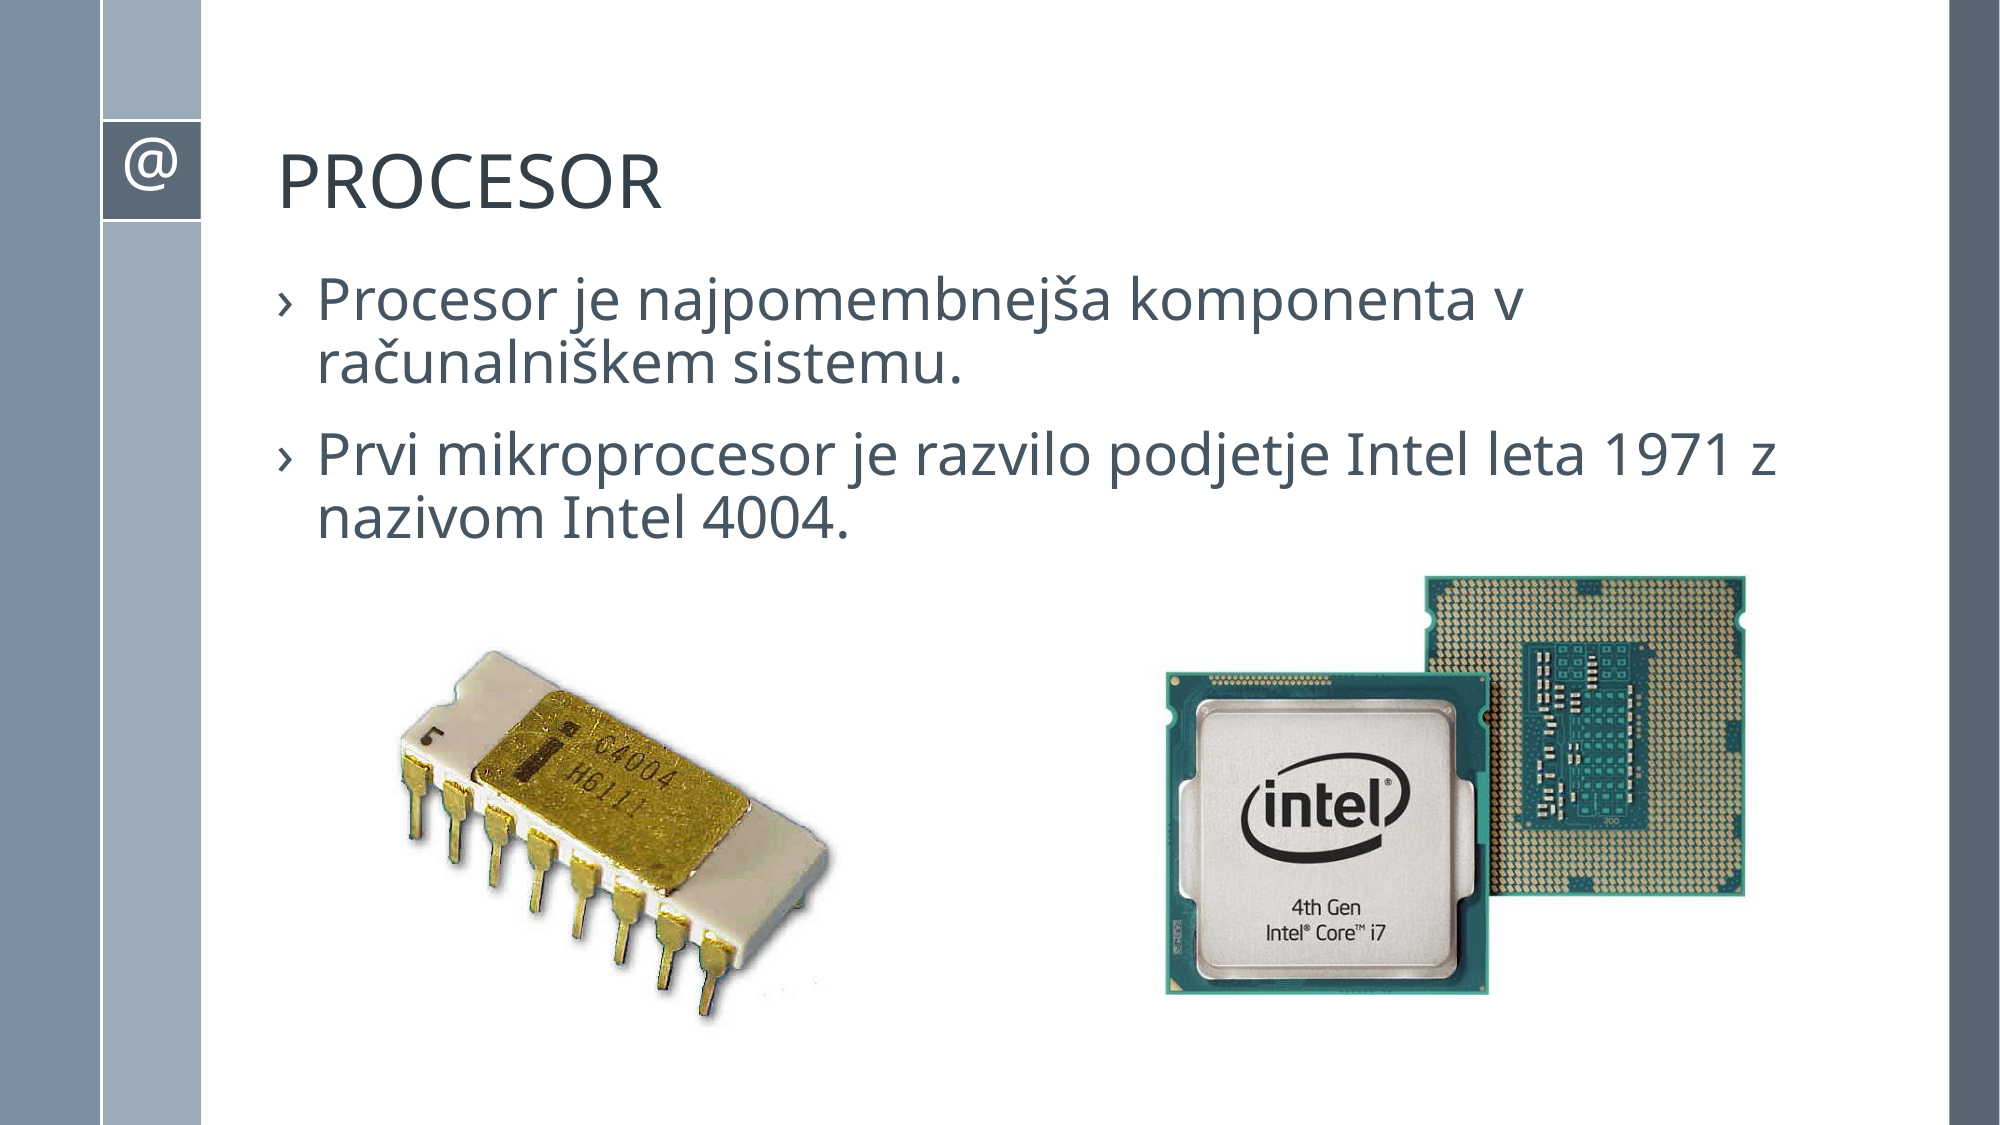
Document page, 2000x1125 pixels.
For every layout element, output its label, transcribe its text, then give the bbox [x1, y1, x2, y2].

picture [1141, 574, 1773, 995]
title PROCESOR [261, 29, 1867, 233]
list Procesor je najpomembnejša komponenta v računalniškem sistemu. Prvi mikroprocesor je razvilo podjetje Intel leta 1971 z nazivom Intel 4004. [261, 262, 1867, 1013]
picture [302, 594, 900, 1043]
